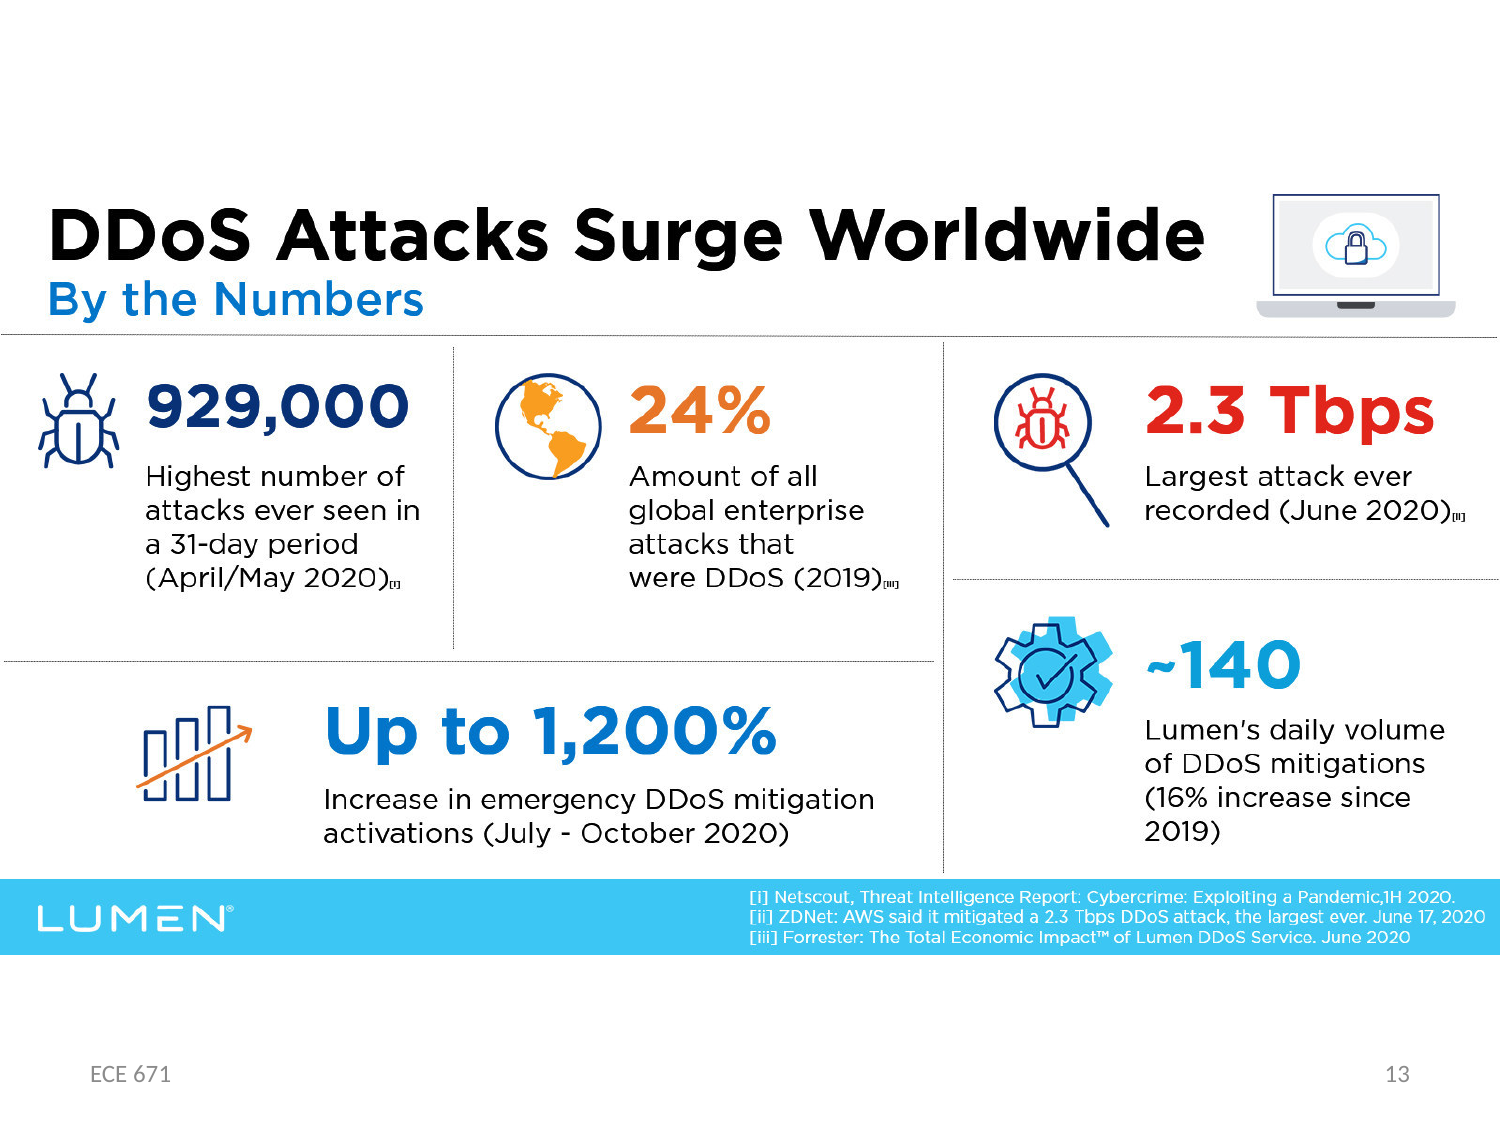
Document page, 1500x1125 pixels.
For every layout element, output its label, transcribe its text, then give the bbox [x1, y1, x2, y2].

slide_number ECE 671 [75, 1042, 425, 1103]
slide_number 13 [1074, 1042, 1425, 1103]
picture [0, 170, 1500, 955]
